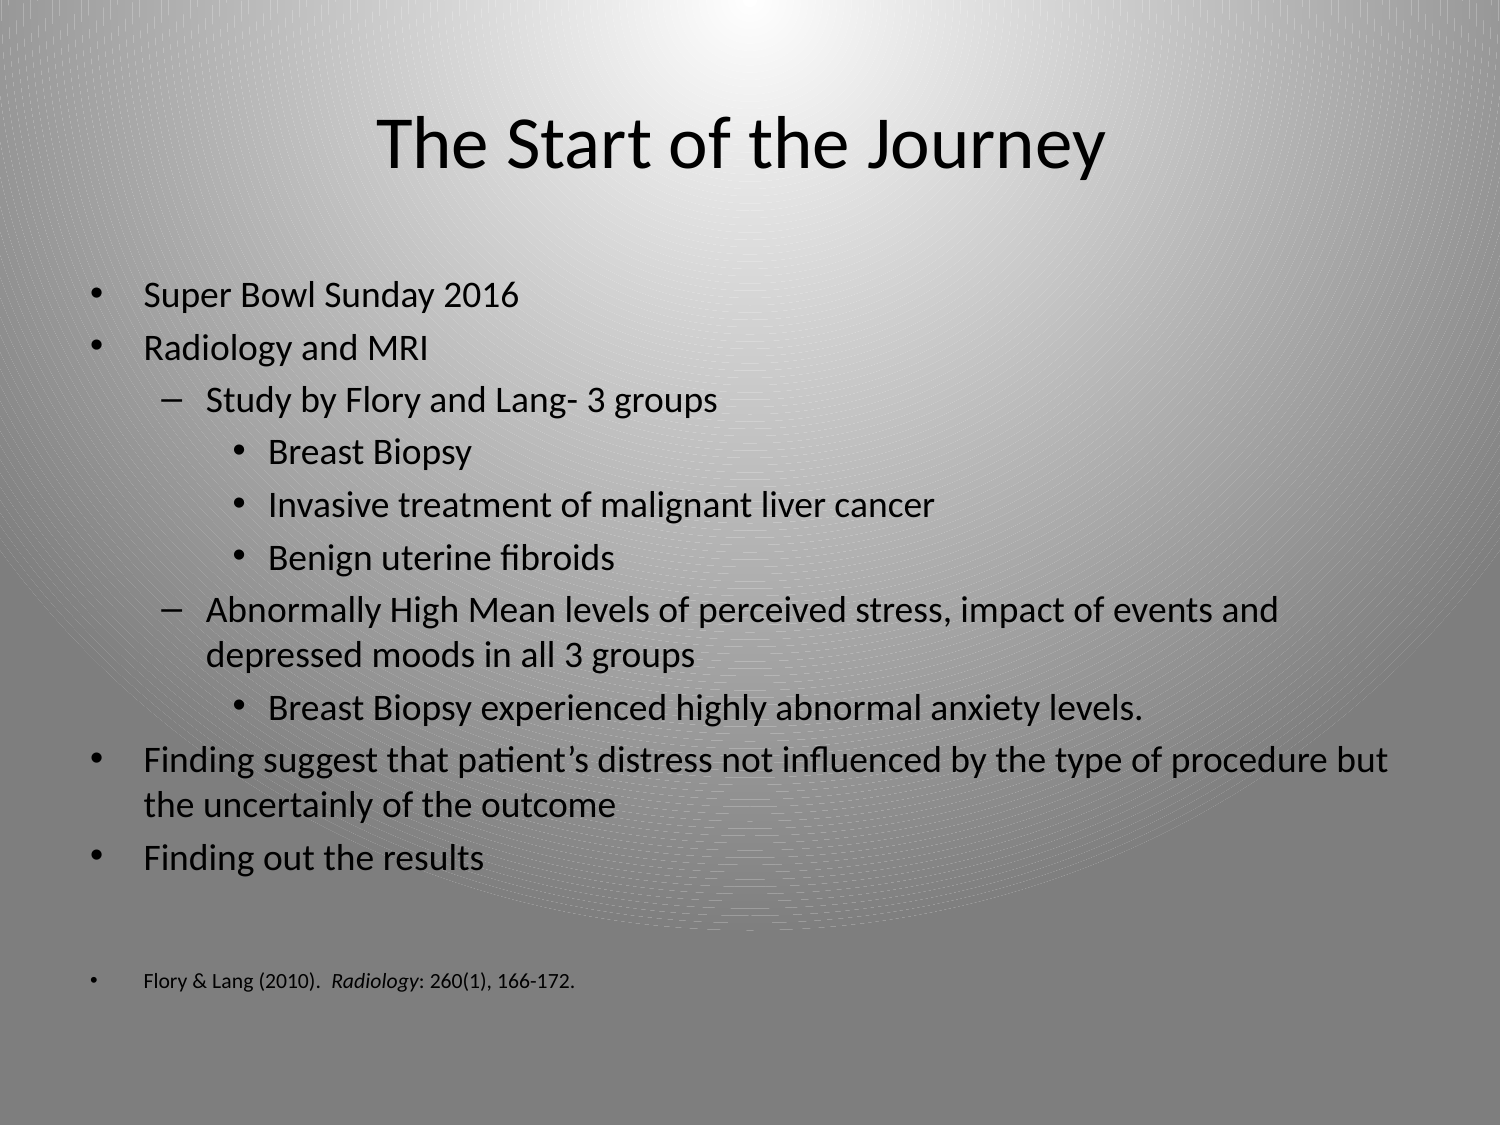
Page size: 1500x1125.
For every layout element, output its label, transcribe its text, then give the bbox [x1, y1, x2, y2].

list Super Bowl Sunday 2016 Radiology and MRI Study by Flory and Lang- 3 groups Breast Biopsy Invasive treatment of malignant liver cancer Benign uterine fibroids Abnormally High Mean levels of perceived stress, impact of events and depressed moods in all 3 groups Breast Biopsy experienced highly abnormal anxiety levels. Finding suggest that patient’s distress not influenced by the type of procedure but the uncertainly of the outcome Finding out the results Flory & Lang (2010). Radiology: 260(1), 166-172. [75, 262, 1425, 1005]
title The Start of the Journey [75, 45, 1425, 233]
